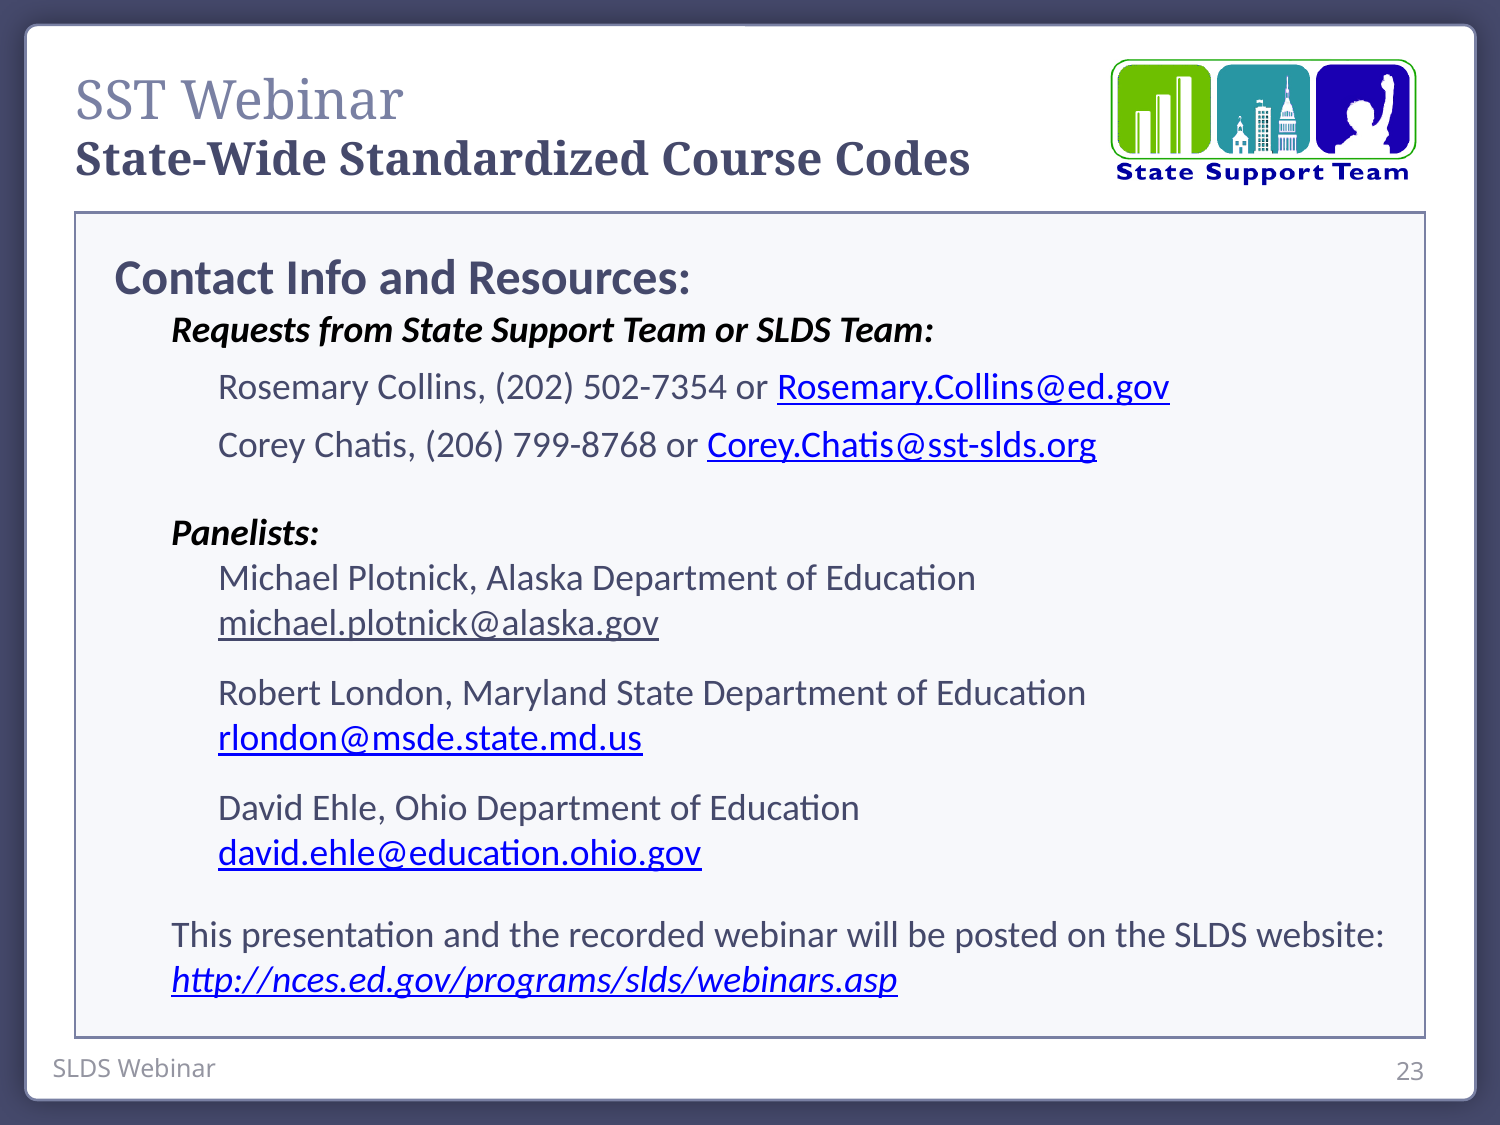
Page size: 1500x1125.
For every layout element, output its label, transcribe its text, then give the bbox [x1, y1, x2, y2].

slide_number 23 [1089, 1042, 1440, 1103]
picture [1100, 37, 1427, 193]
text_box State-Wide Standardized Course Codes [60, 104, 1411, 210]
list Contact Info and Resources: Requests from State Support Team or SLDS Team: Rosemary Collins, (202) 502-7354 or Rosemary.Collins@ed.gov Corey Chatis, (206) 799-8768 or Corey.Chatis@sst-slds.org Panelists: Michael Plotnick, Alaska Department of Education michael.plotnick@alaska.gov Robert London, Maryland State Department of Education rlondon@msde.state.md.us David Ehle, Ohio Department of Education david.ehle@education.ohio.gov This presentation and the recorded webinar will be posted on the SLDS website: http://nces.ed.gov/programs/slds/webinars.asp [99, 237, 1425, 1005]
footer SLDS Webinar [37, 1037, 513, 1098]
